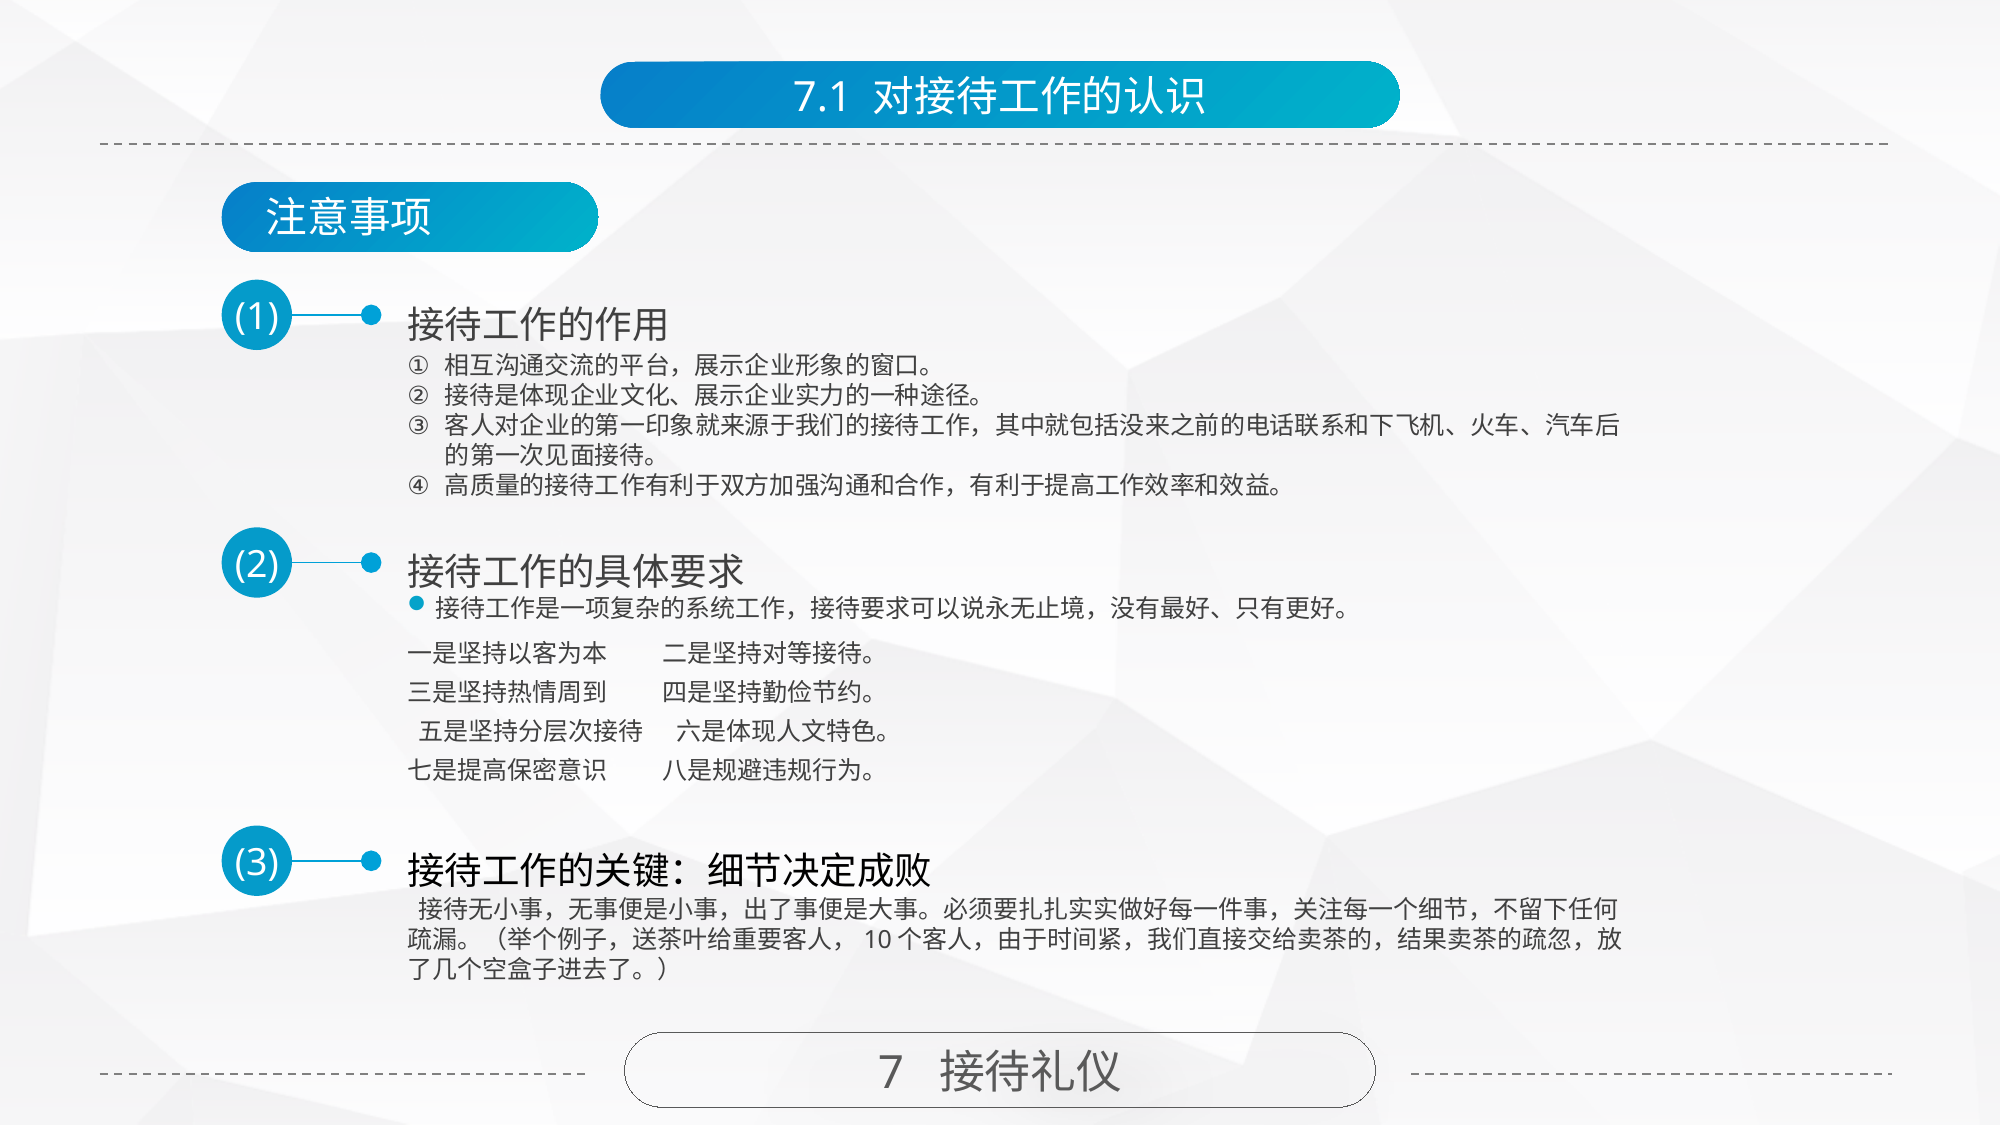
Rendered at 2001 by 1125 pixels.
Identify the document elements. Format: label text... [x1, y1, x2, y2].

picture [0, 0, 2000, 1125]
text_box 7 接待礼仪 [622, 1030, 1378, 1110]
text_box 接待工作是一项复杂的系统工作，接待要求可以说永无止境，没有最好、只有更好。 [392, 605, 1656, 630]
text_box 一是坚持以客为本 二是坚持对等接待。 三是坚持热情周到 四是坚持勤俭节约。 五是坚持分层次接待 六是体现人文特色。 七是提高保密意识 八是规避违规行为。 [392, 630, 1092, 792]
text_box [221, 527, 1694, 598]
text_box 7.1 对接待工作的认识 [598, 59, 1402, 130]
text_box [221, 825, 1694, 897]
text_box 相互沟通交流的平台，展示企业形象的窗口。 接待是体现企业文化、展示企业实力的一种途径。 客人对企业的第一印象就来源于我们的接待工作，其中就包括没来之前的电话联系和下飞机、火车、汽车后的第一次见面接待。 高质量的接待工作有利于双方加强沟通和合作，有利于提高工作效率和效益。 [392, 360, 1656, 507]
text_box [221, 181, 599, 253]
text_box 接待无小事，无事便是小事，出了事便是大事。必须要扎扎实实做好每一件事，关注每一个细节，不留下任何疏漏。（举个例子，送茶叶给重要客人，10个客人，由于时间紧，我们直接交给卖茶的，结果卖茶的疏忽，放了几个空盒子进去了。） [392, 905, 1656, 992]
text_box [221, 279, 1694, 351]
